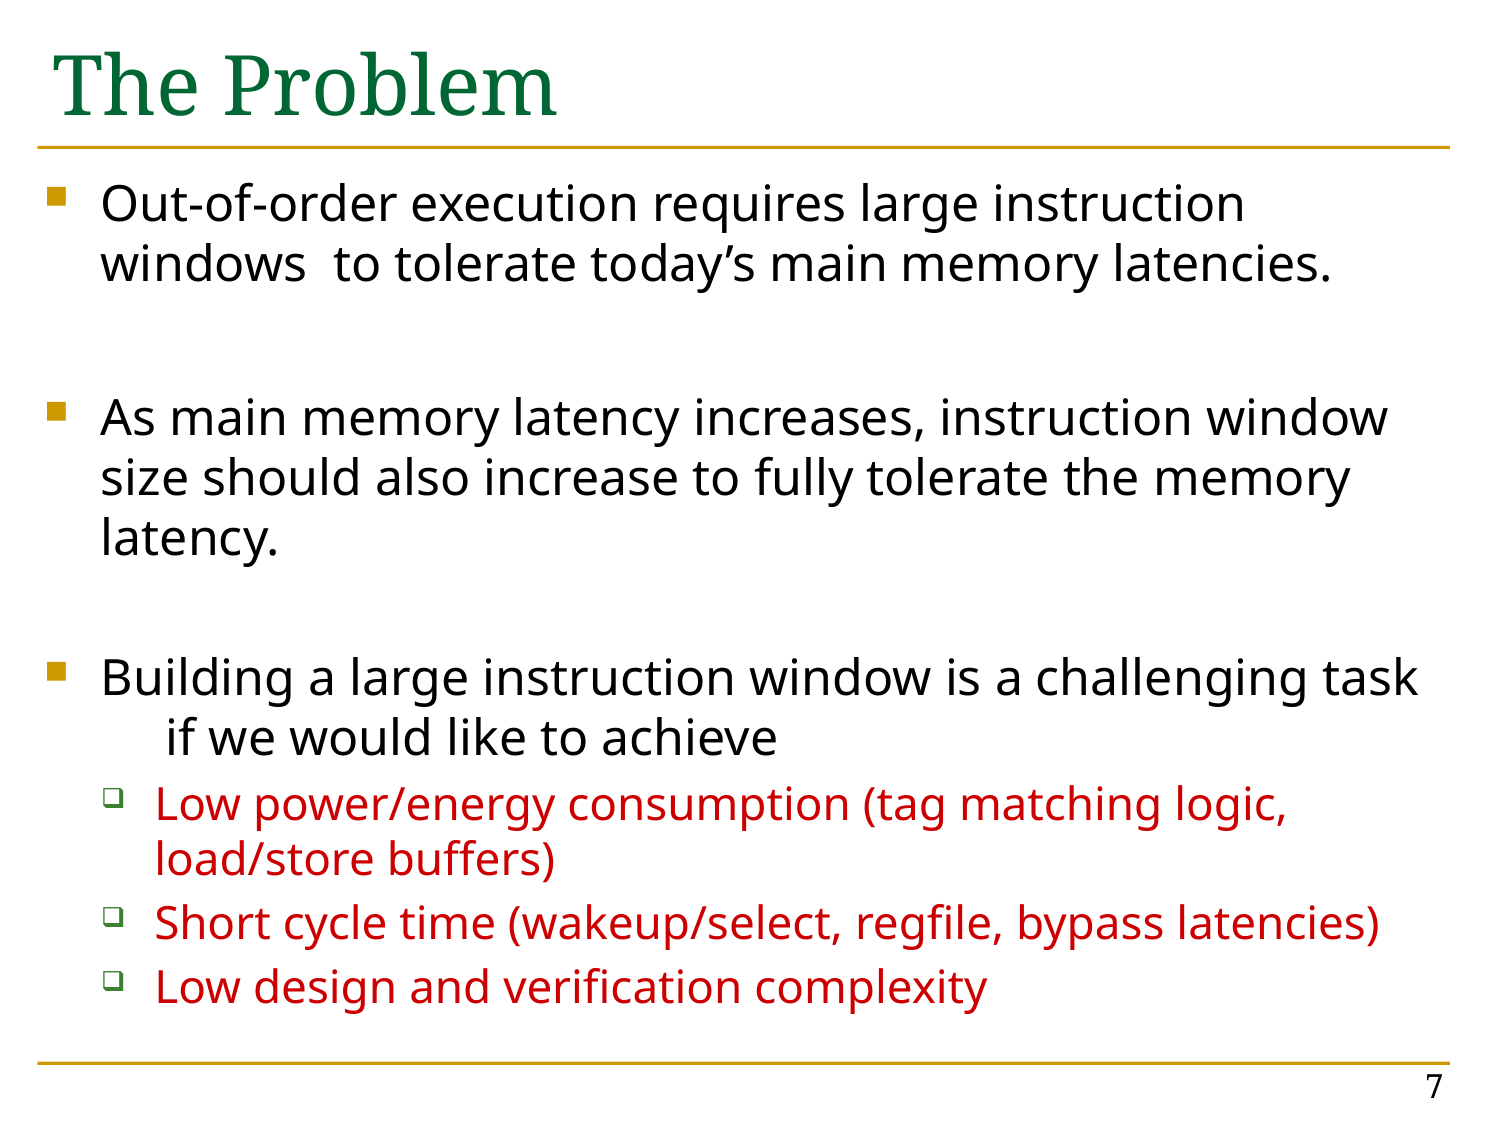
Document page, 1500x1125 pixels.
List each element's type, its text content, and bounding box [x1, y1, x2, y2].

title The Problem [37, 24, 1450, 163]
slide_number 7 [1108, 1042, 1459, 1118]
list Out-of-order execution requires large instruction windows to tolerate today’s main memory latencies. As main memory latency increases, instruction window size should also increase to fully tolerate the memory latency. Building a large instruction window is a challenging task if we would like to achieve Low power/energy consumption (tag matching logic, load/store buffers) Short cycle time (wakeup/select, regfile, bypass latencies) Low design and verification complexity [29, 163, 1450, 1016]
